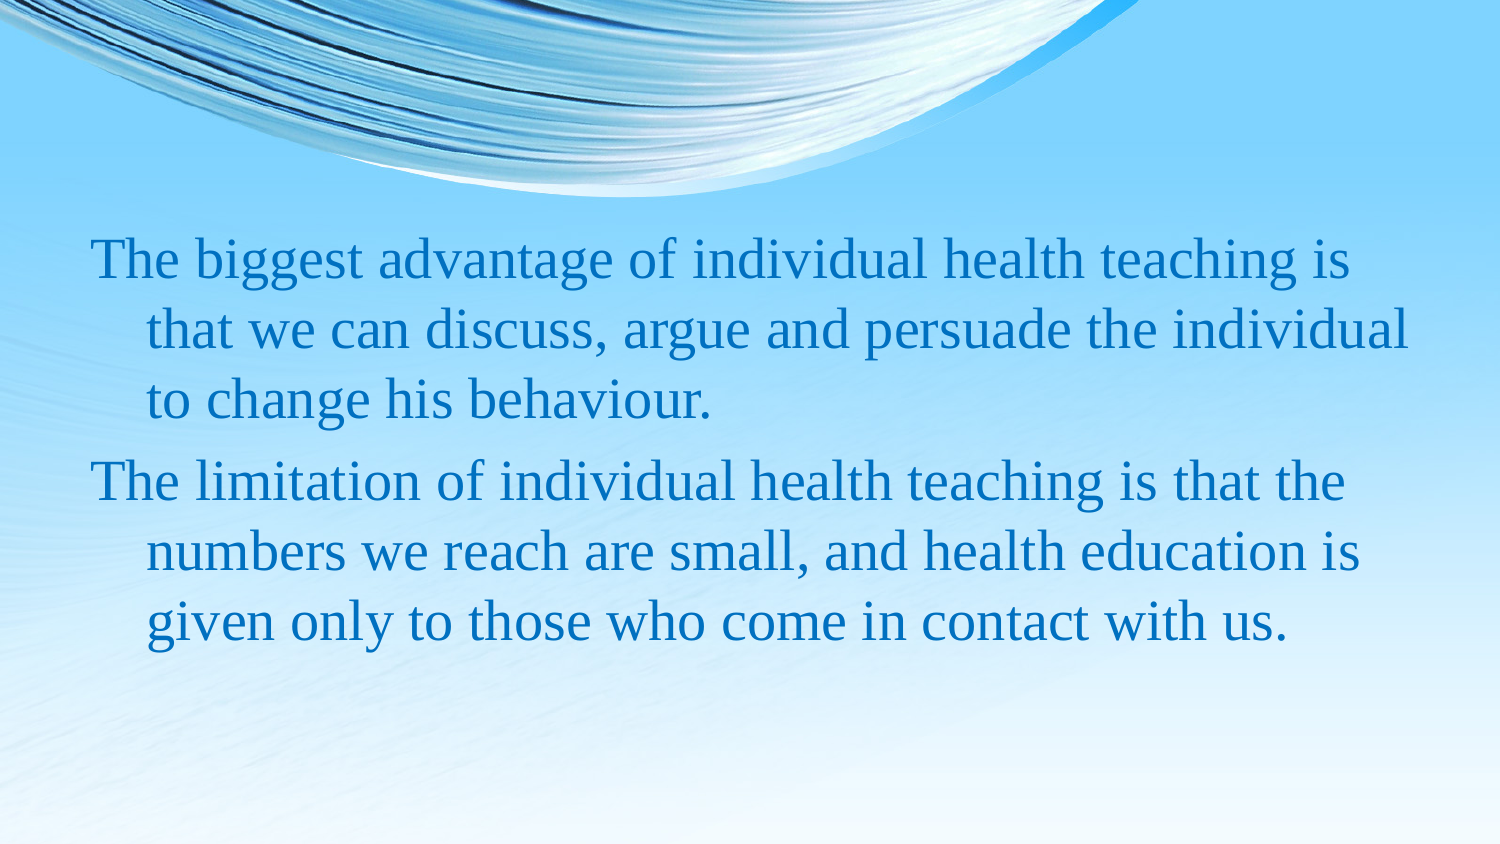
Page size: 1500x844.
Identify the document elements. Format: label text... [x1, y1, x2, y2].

picture [0, 0, 1500, 844]
list The biggest advantage of individual health teaching is that we can discuss, argue and persuade the individual to change his behaviour. The limitation of individual health teaching is that the numbers we reach are small, and health education is given only to those who come in contact with us. [75, 212, 1441, 784]
